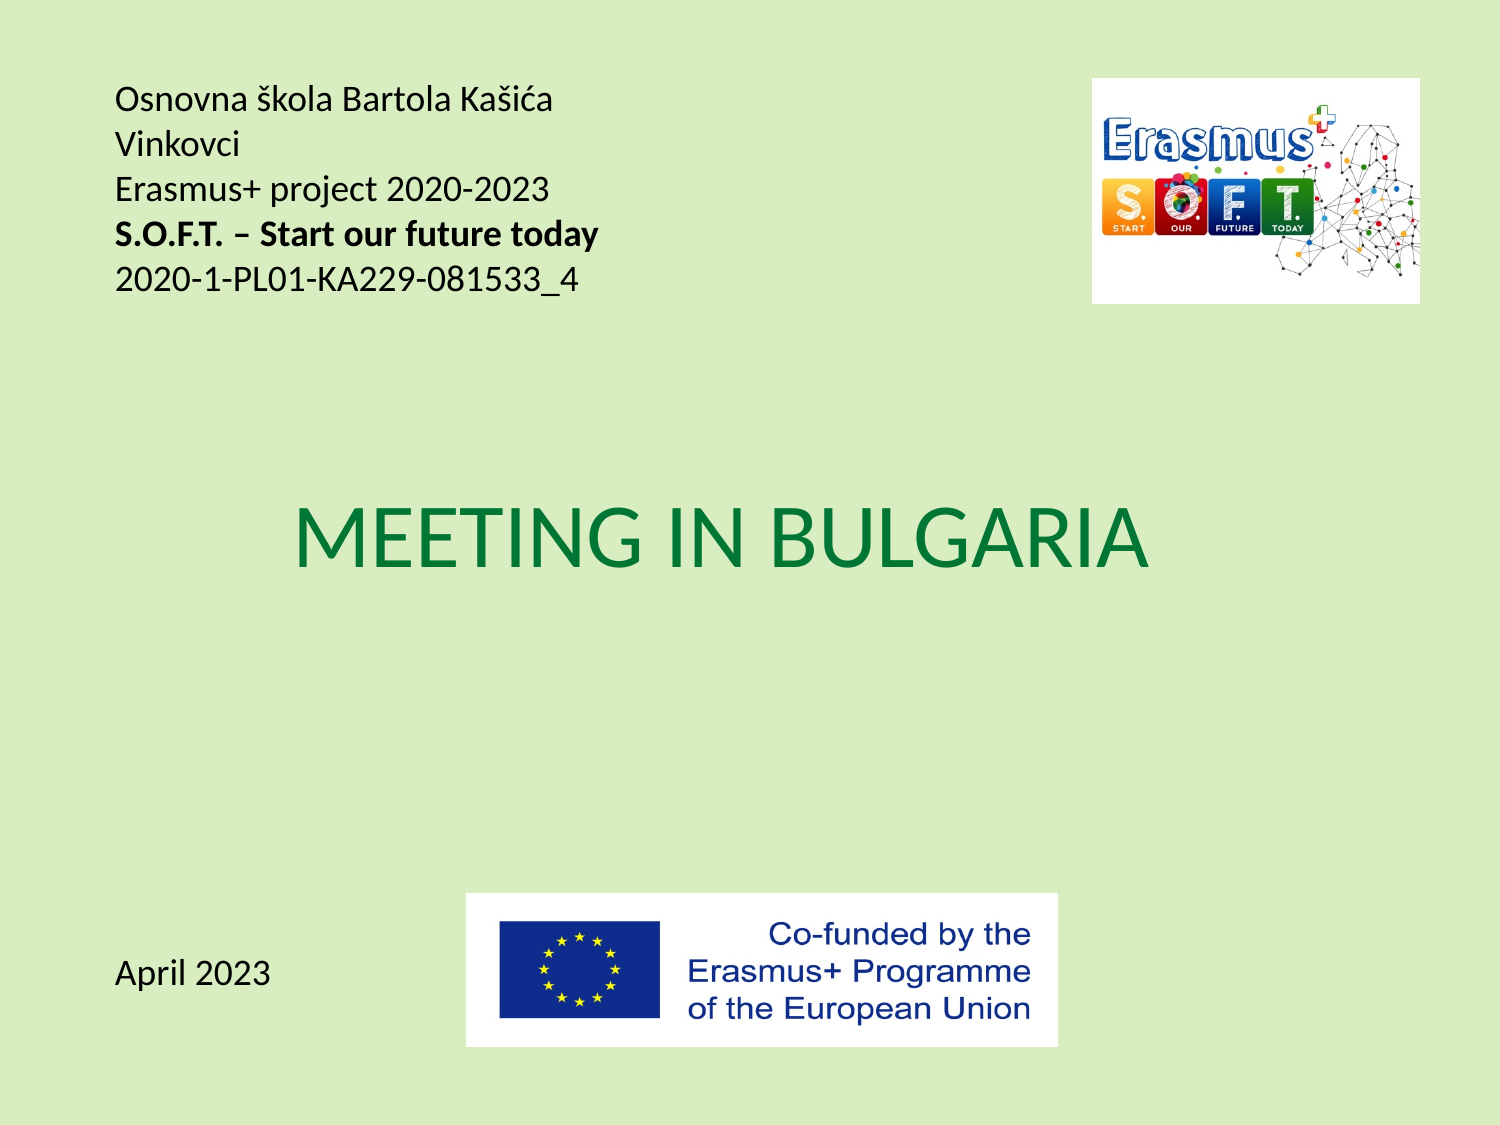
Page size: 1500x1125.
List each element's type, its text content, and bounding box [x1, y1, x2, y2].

text_box April 2023 [100, 940, 349, 1001]
picture [466, 892, 1058, 1047]
picture [1092, 77, 1421, 305]
text_box MEETING IN BULGARIA [277, 467, 1258, 593]
text_box Osnovna škola Bartola Kašića Vinkovci Erasmus+ project 2020-2023 S.O.F.T. – Start our future today 2020-1-PL01-KA229-081533_4 [100, 66, 621, 307]
